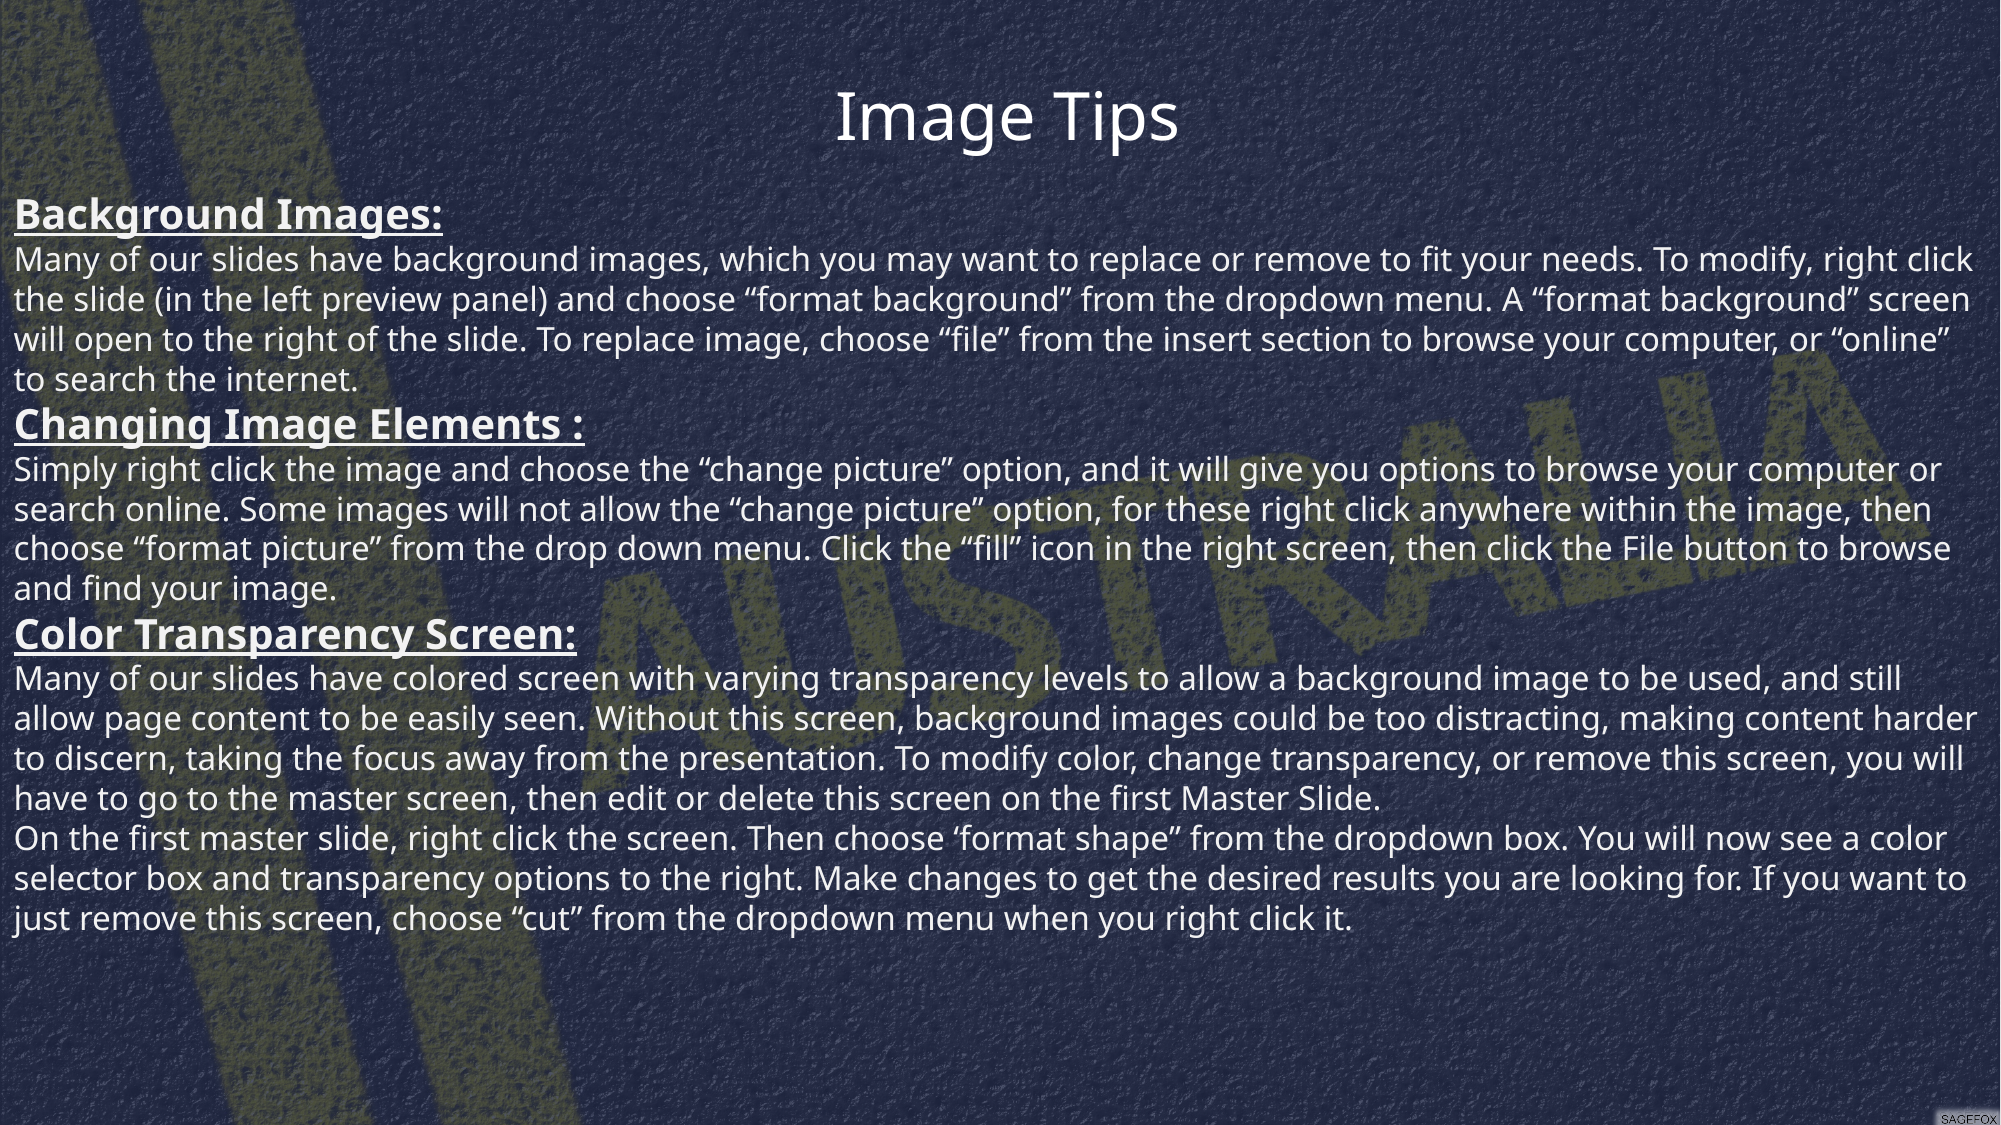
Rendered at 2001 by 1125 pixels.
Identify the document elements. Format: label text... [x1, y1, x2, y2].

picture [1938, 1114, 1999, 1125]
title Image Tips [597, 59, 1420, 177]
text_box Background Images: Many of our slides have background images, which you may want to replace or remove to fit your needs. To modify, right click the slide (in the left preview panel) and choose “format background” from the dropdown menu. A “format background” screen will open to the right of the slide. To replace image, choose “file” from the insert section to browse your computer, or “online” to search the internet. Changing Image Elements : Simply right click the image and choose the “change picture” option, and it will give you options to browse your computer or search online. Some images will not allow the “change picture” option, for these right click anywhere within the image, then choose “format picture” from the drop down menu. Click the “fill” icon in the right screen, then click the File button to browse and find your image. Color Transparency Screen: Many of our slides have colored screen with varying transparency levels to allow a background image to be used, and still allow page content to be easily seen. Without this screen, background images could be too distracting, making content harder to discern, taking the focus away from the presentation. To modify color, change transparency, or remove this screen, you will have to go to the master screen, then edit or delete this screen on the first Master Slide. On the first master slide, right click the screen. Then choose ‘format shape” from the dropdown box. You will now see a color selector box and transparency options to the right. Make changes to get the desired results you are looking for. If you want to just remove this screen, choose “cut” from the dropdown menu when you right click it. [0, 0, 2000, 1125]
